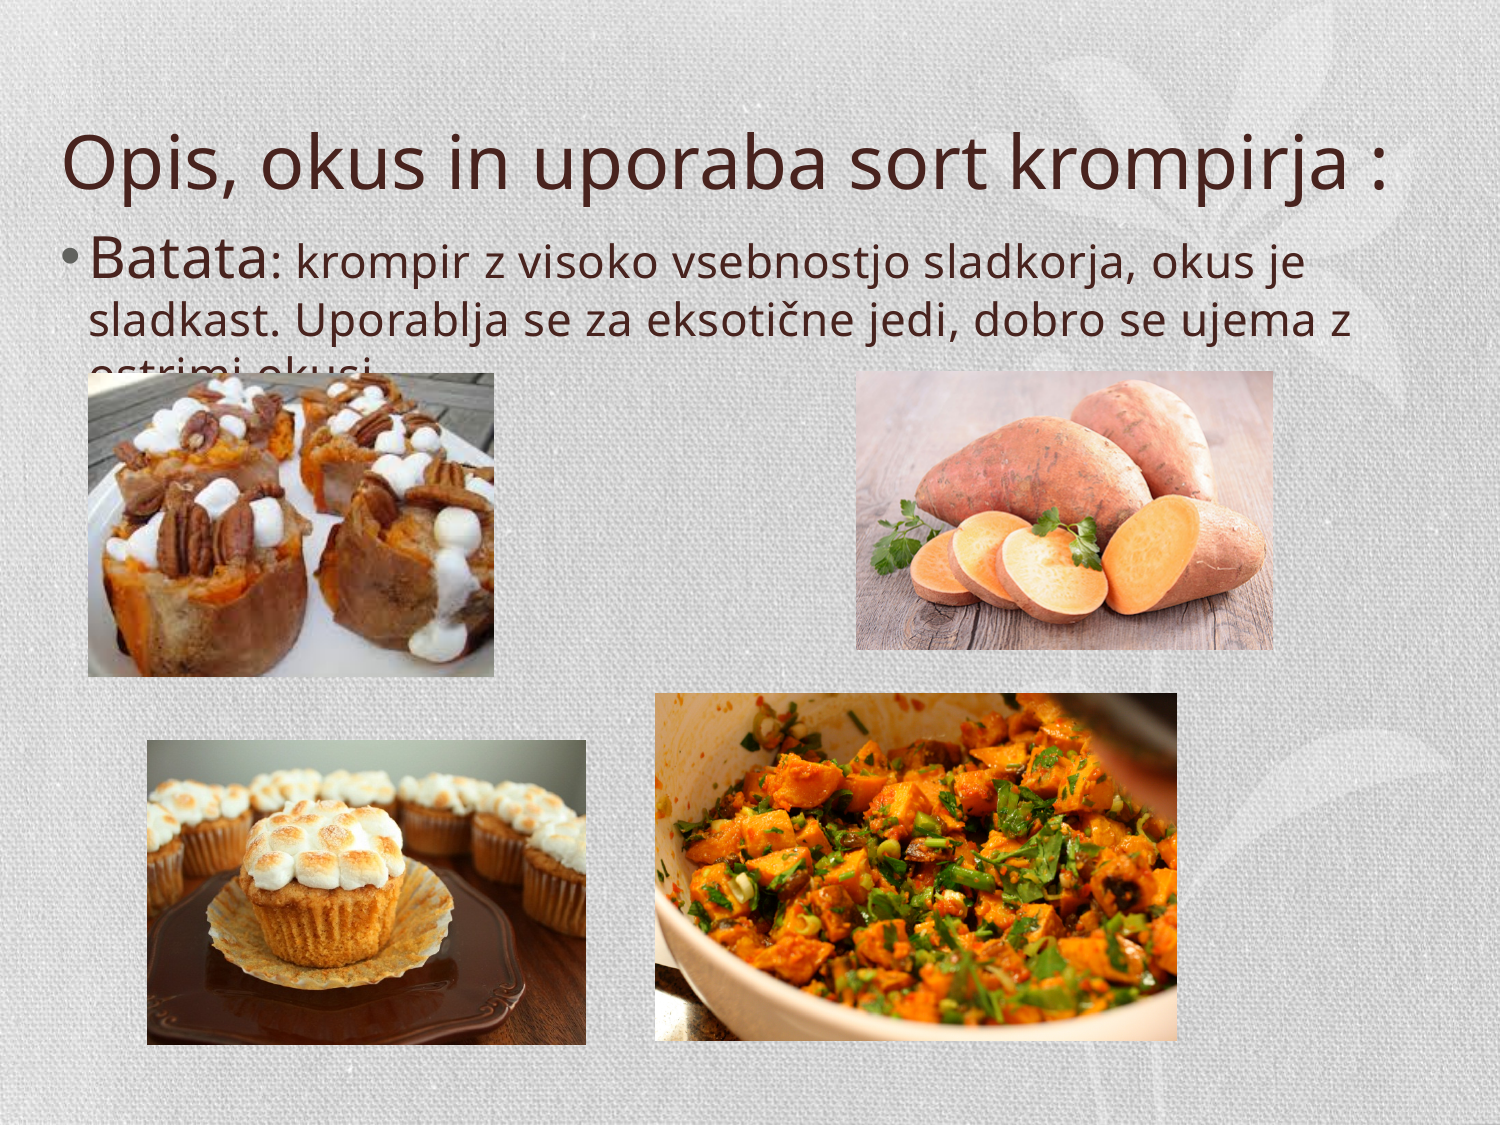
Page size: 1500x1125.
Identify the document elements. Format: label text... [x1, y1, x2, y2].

picture [855, 371, 1273, 650]
title Opis, okus in uporaba sort krompirja : [45, 37, 1455, 213]
picture [0, 0, 1500, 1125]
list Batata: krompir z visoko vsebnostjo sladkorja, okus je sladkast. Uporablja se za eksotične jedi, dobro se ujema z ostrimi okusi. [45, 213, 1455, 1023]
picture [88, 373, 494, 677]
